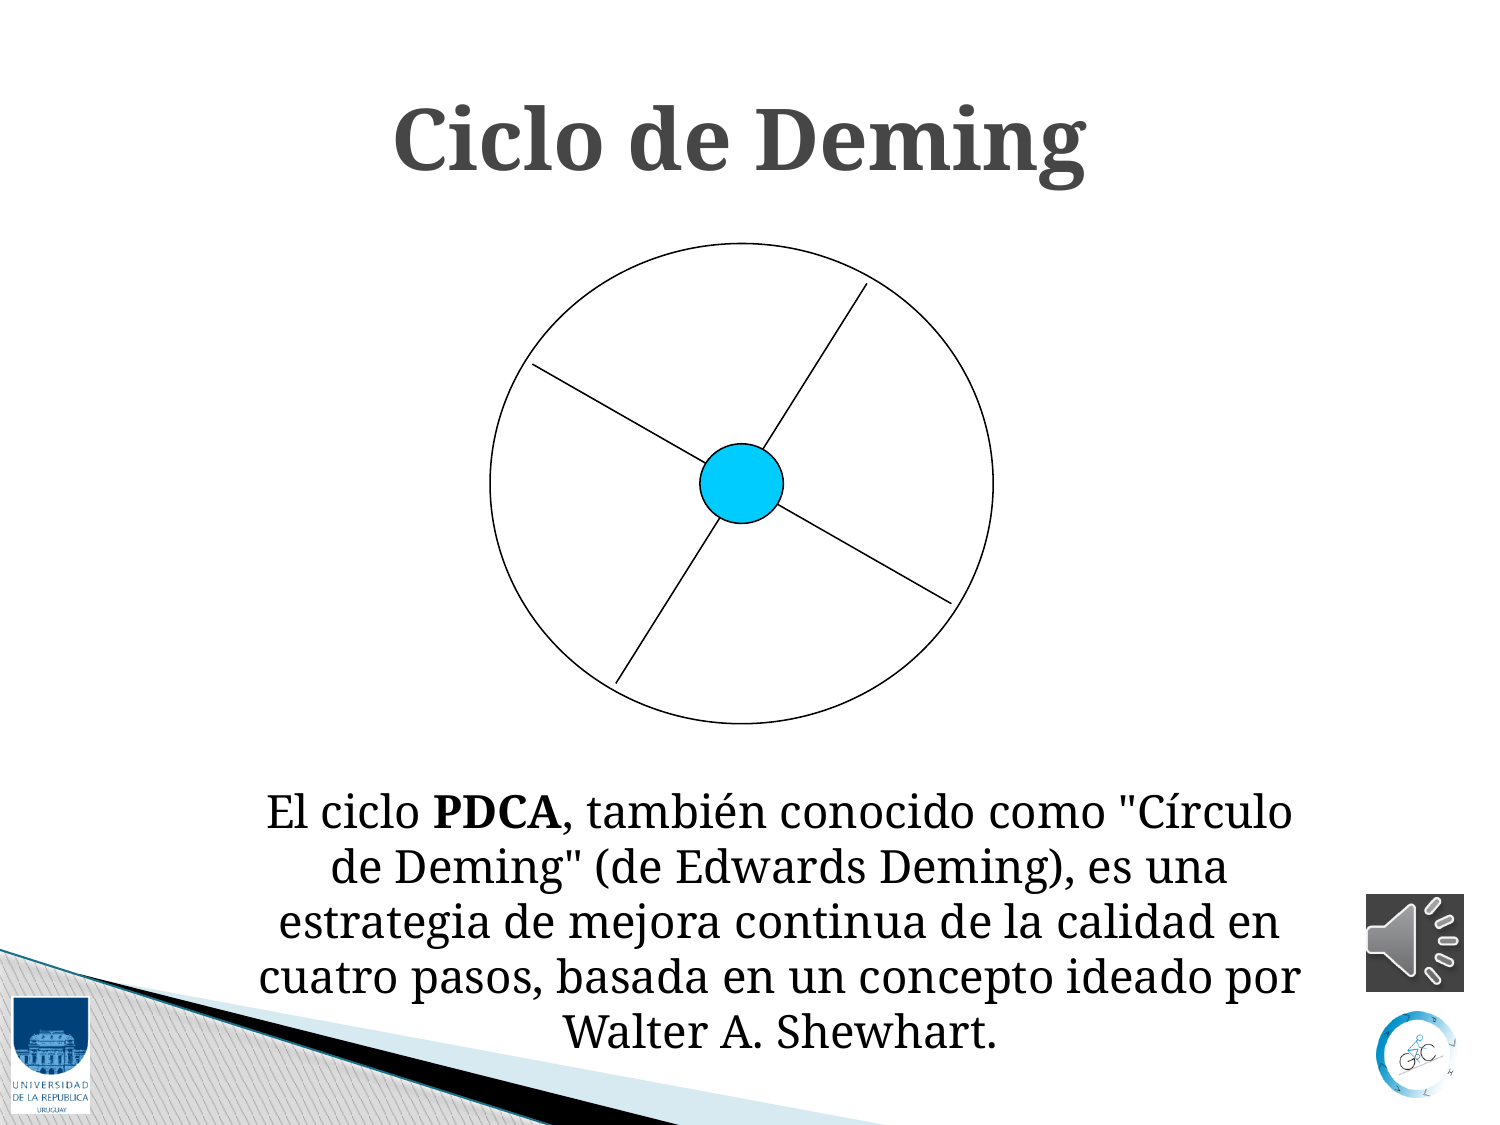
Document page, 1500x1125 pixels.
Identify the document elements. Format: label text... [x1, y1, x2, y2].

text_box El ciclo PDCA, también conocido como "Círculo de Deming" (de Edwards Deming), es una estrategia de mejora continua de la calidad en cuatro pasos, basada en un concepto ideado por Walter A. Shewhart. [222, 775, 1339, 1065]
picture [11, 996, 90, 1114]
picture [1364, 893, 1466, 994]
picture [1376, 1011, 1458, 1098]
title Ciclo de Deming [64, 42, 1415, 231]
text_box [489, 243, 994, 724]
